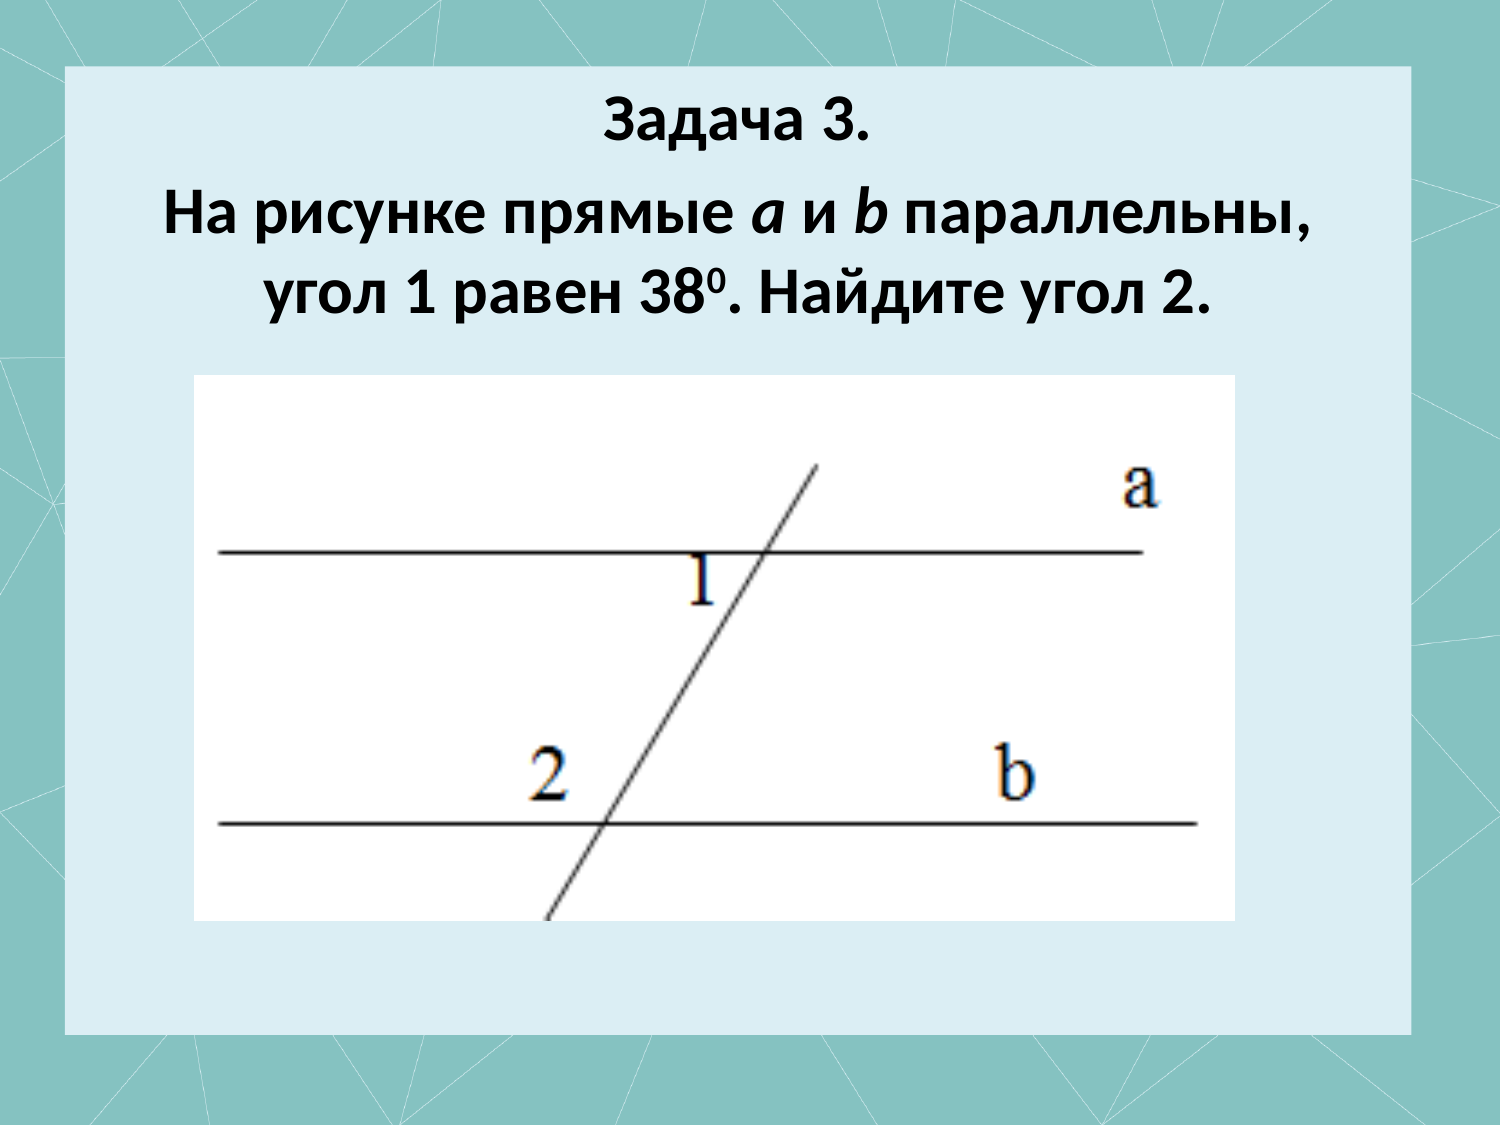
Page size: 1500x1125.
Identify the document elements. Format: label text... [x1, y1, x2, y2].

subtitle Задача 3. На рисунке прямые a и b параллельны, угол 1 равен 380. Найдите угол 2. [64, 66, 1412, 1035]
picture [0, 0, 1500, 1125]
